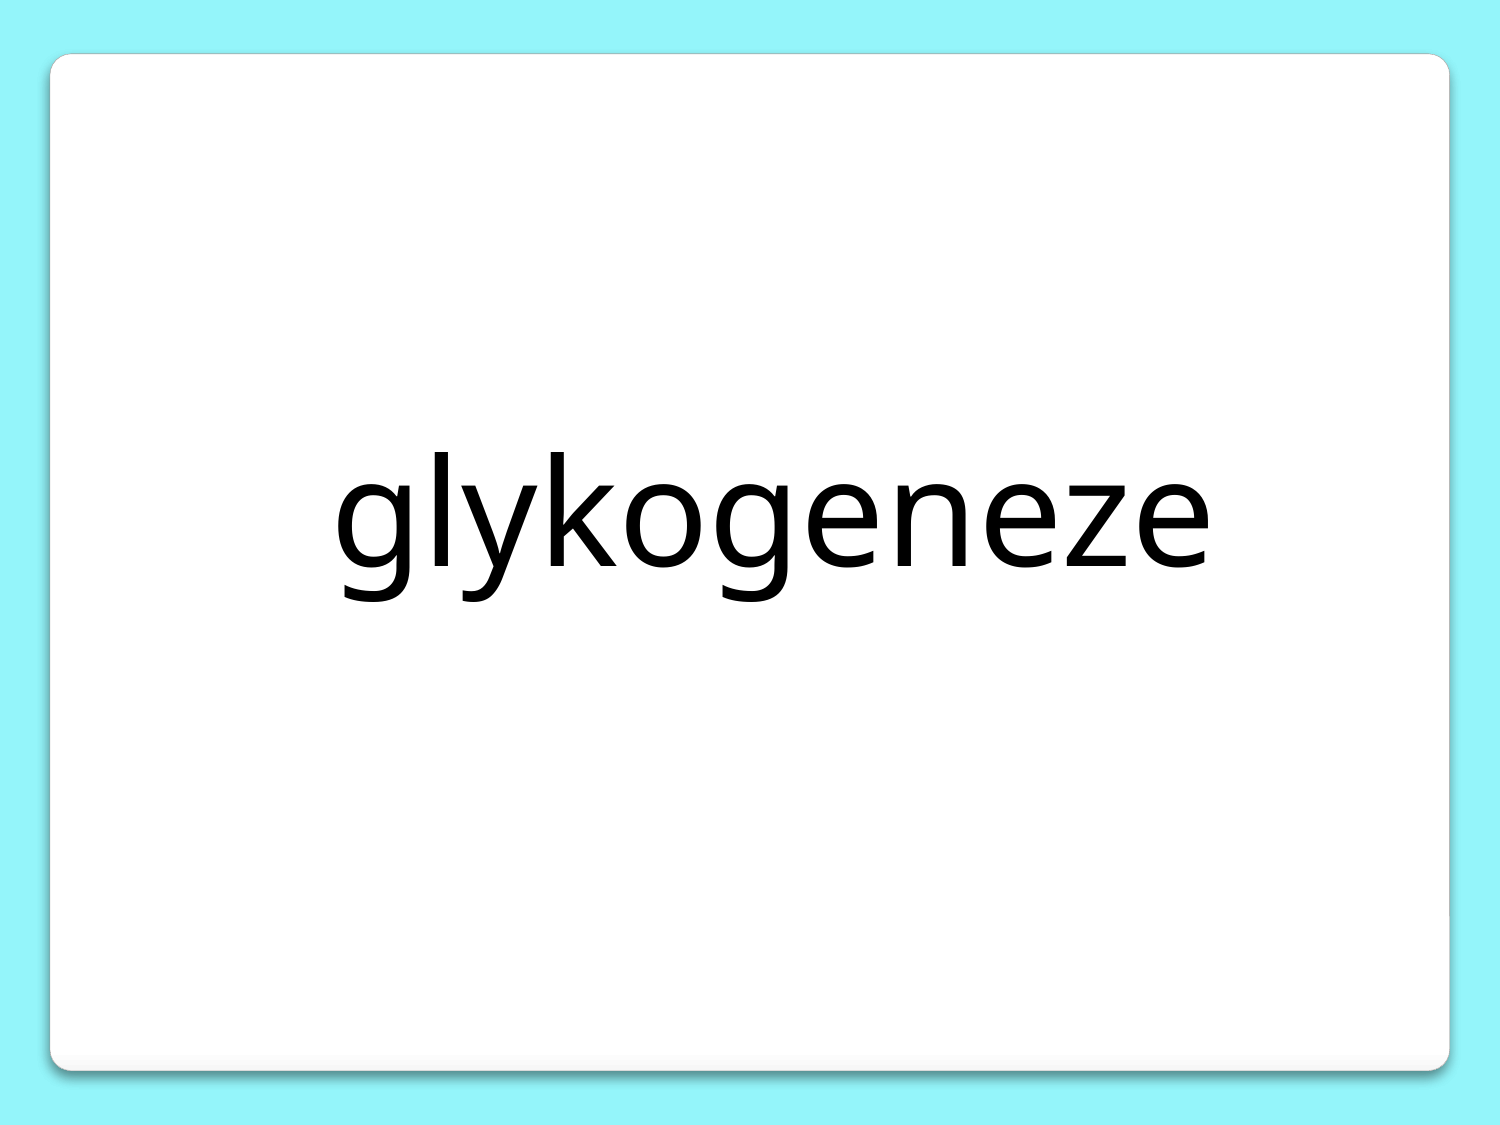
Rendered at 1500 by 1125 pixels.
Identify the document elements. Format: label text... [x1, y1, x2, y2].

text_box glykogeneze [123, 408, 1424, 604]
